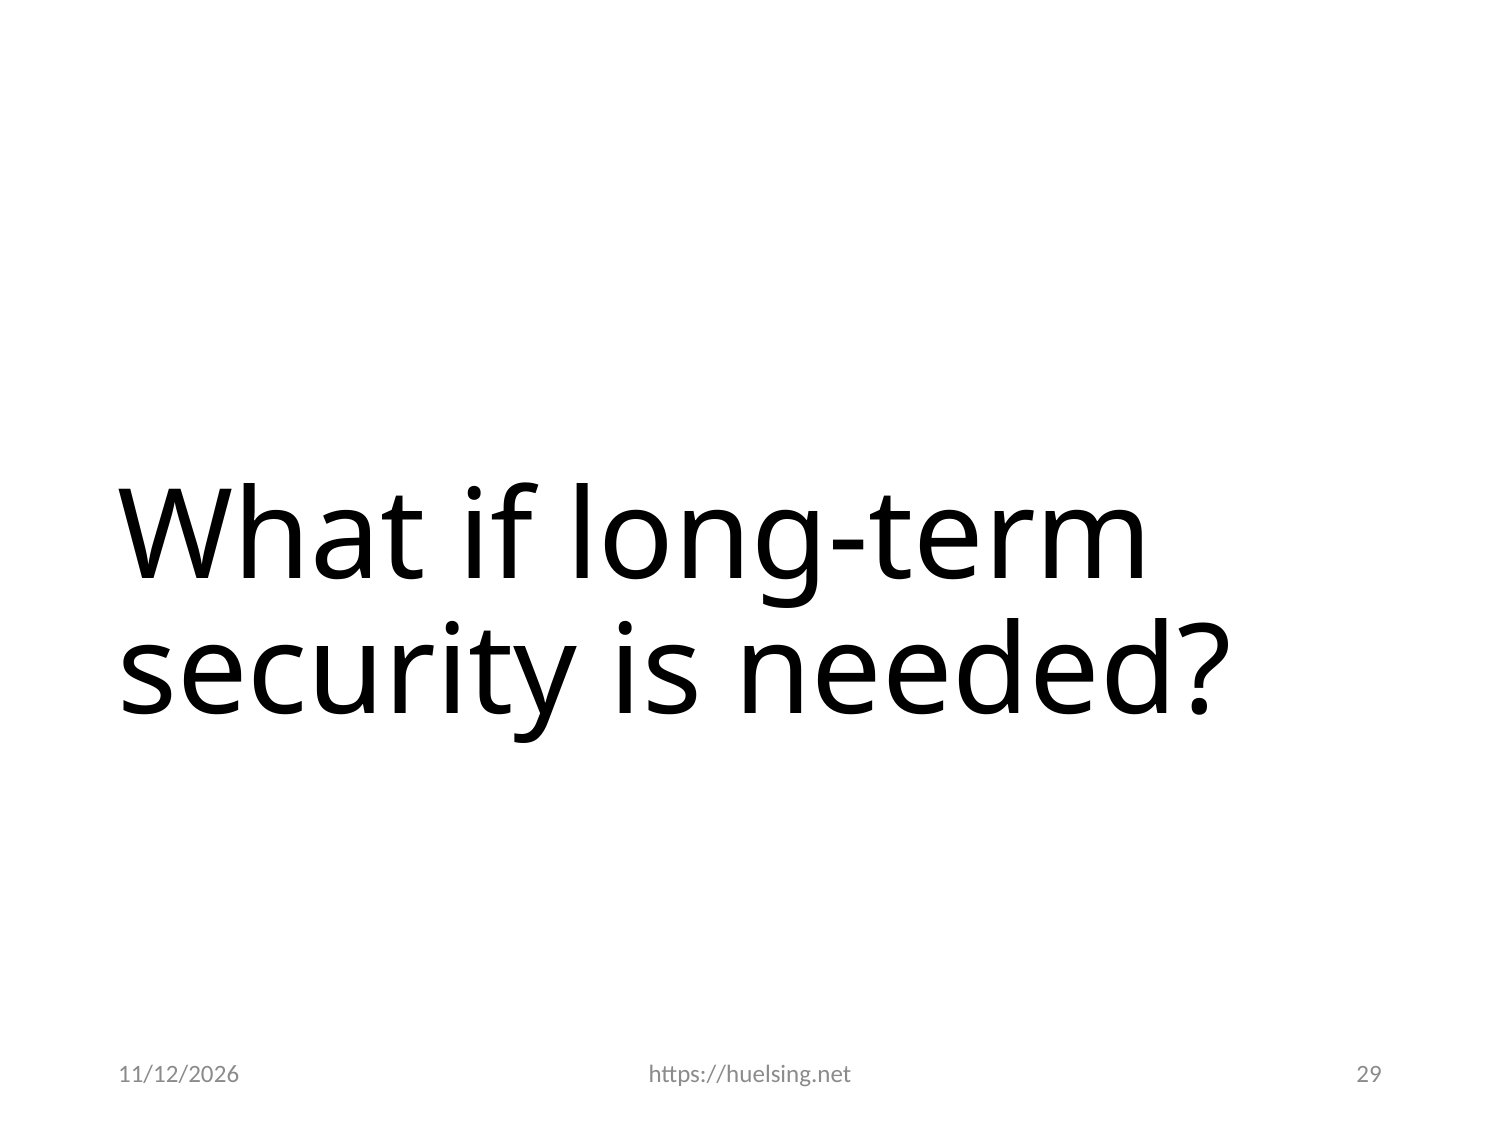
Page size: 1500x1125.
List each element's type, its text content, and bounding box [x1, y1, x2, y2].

footer https://huelsing.net [496, 1042, 1004, 1103]
title What if long-term security is needed? [102, 280, 1397, 749]
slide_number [103, 1042, 441, 1103]
slide_number 29 [1059, 1042, 1397, 1103]
